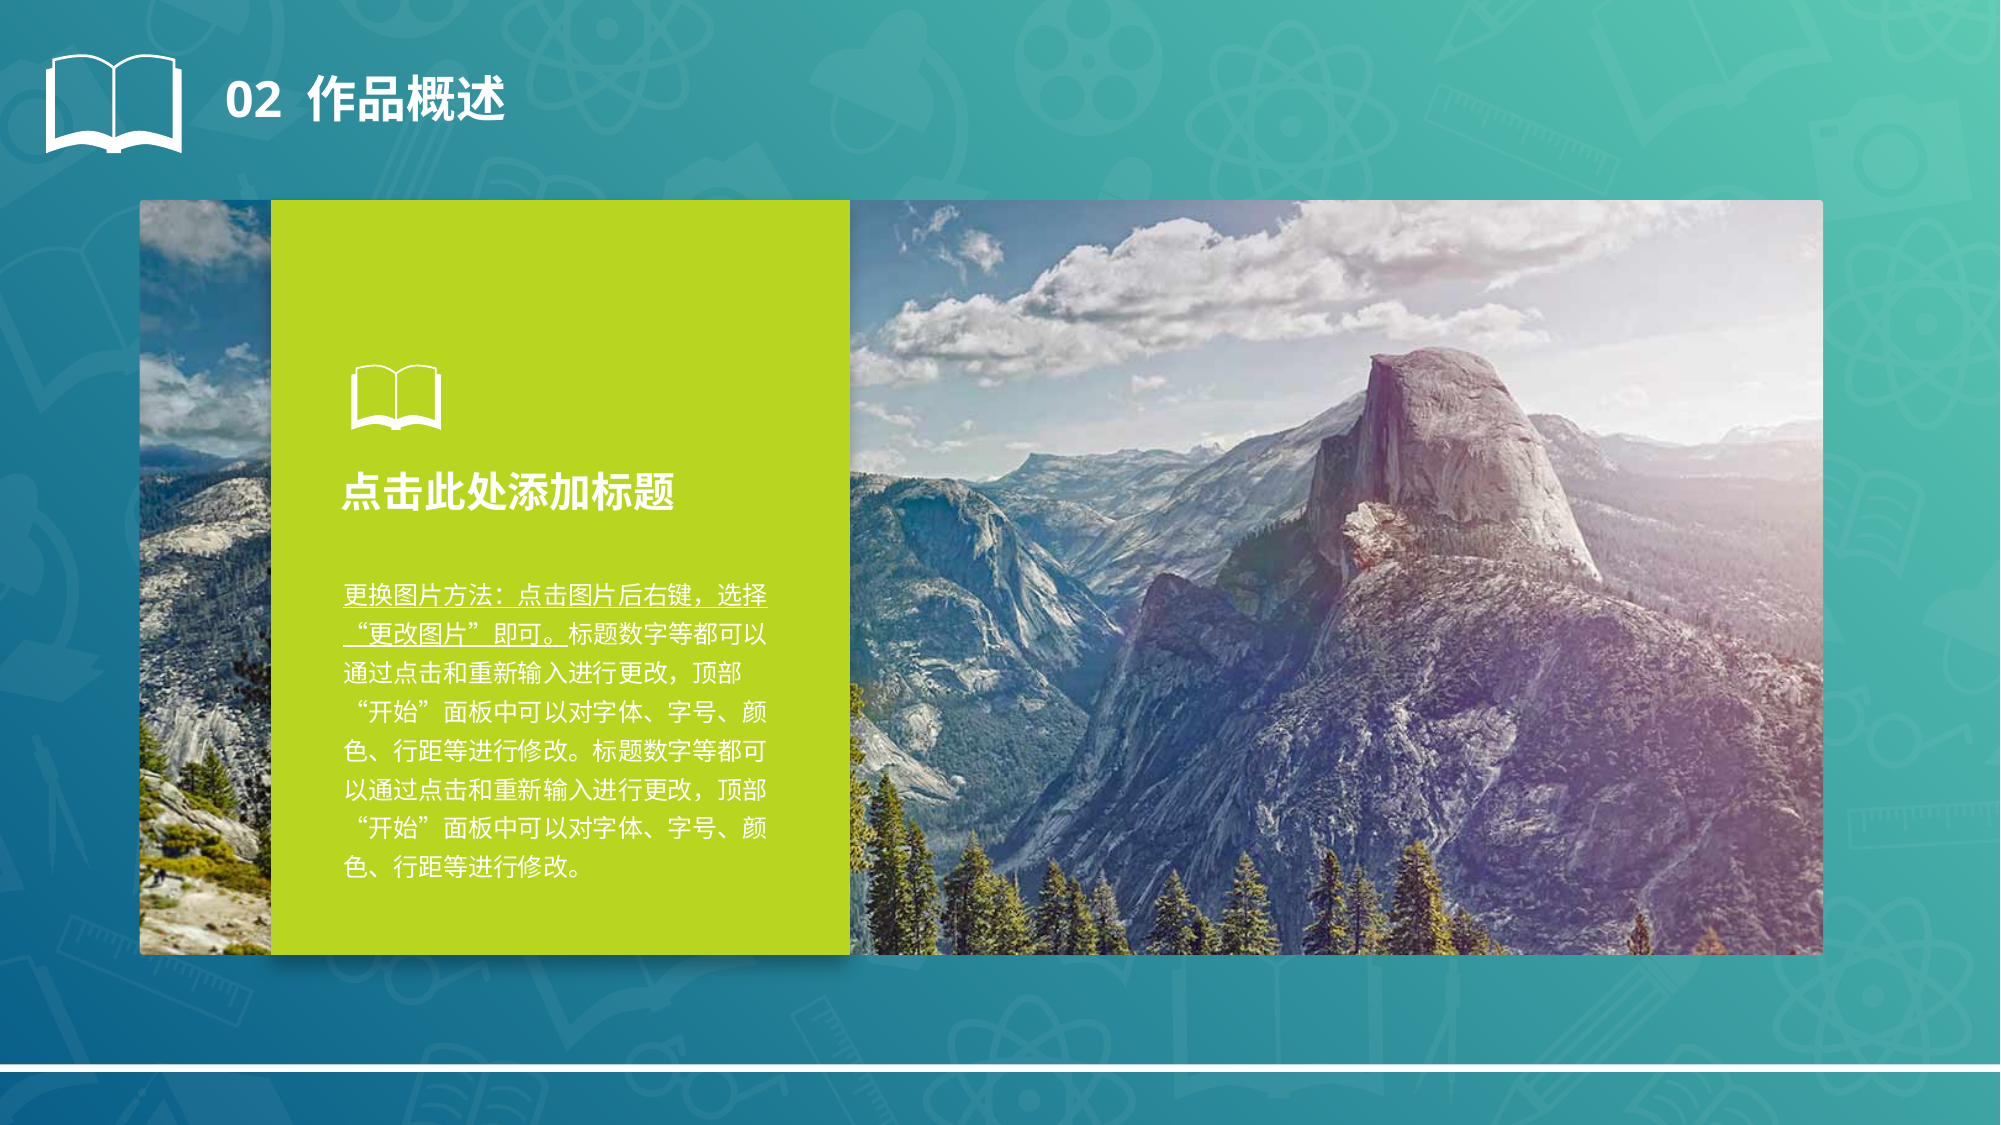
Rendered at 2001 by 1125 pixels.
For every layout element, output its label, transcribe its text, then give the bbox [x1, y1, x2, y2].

list 02 作品概述 [209, 41, 1081, 162]
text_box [324, 458, 797, 894]
picture [139, 199, 1824, 955]
